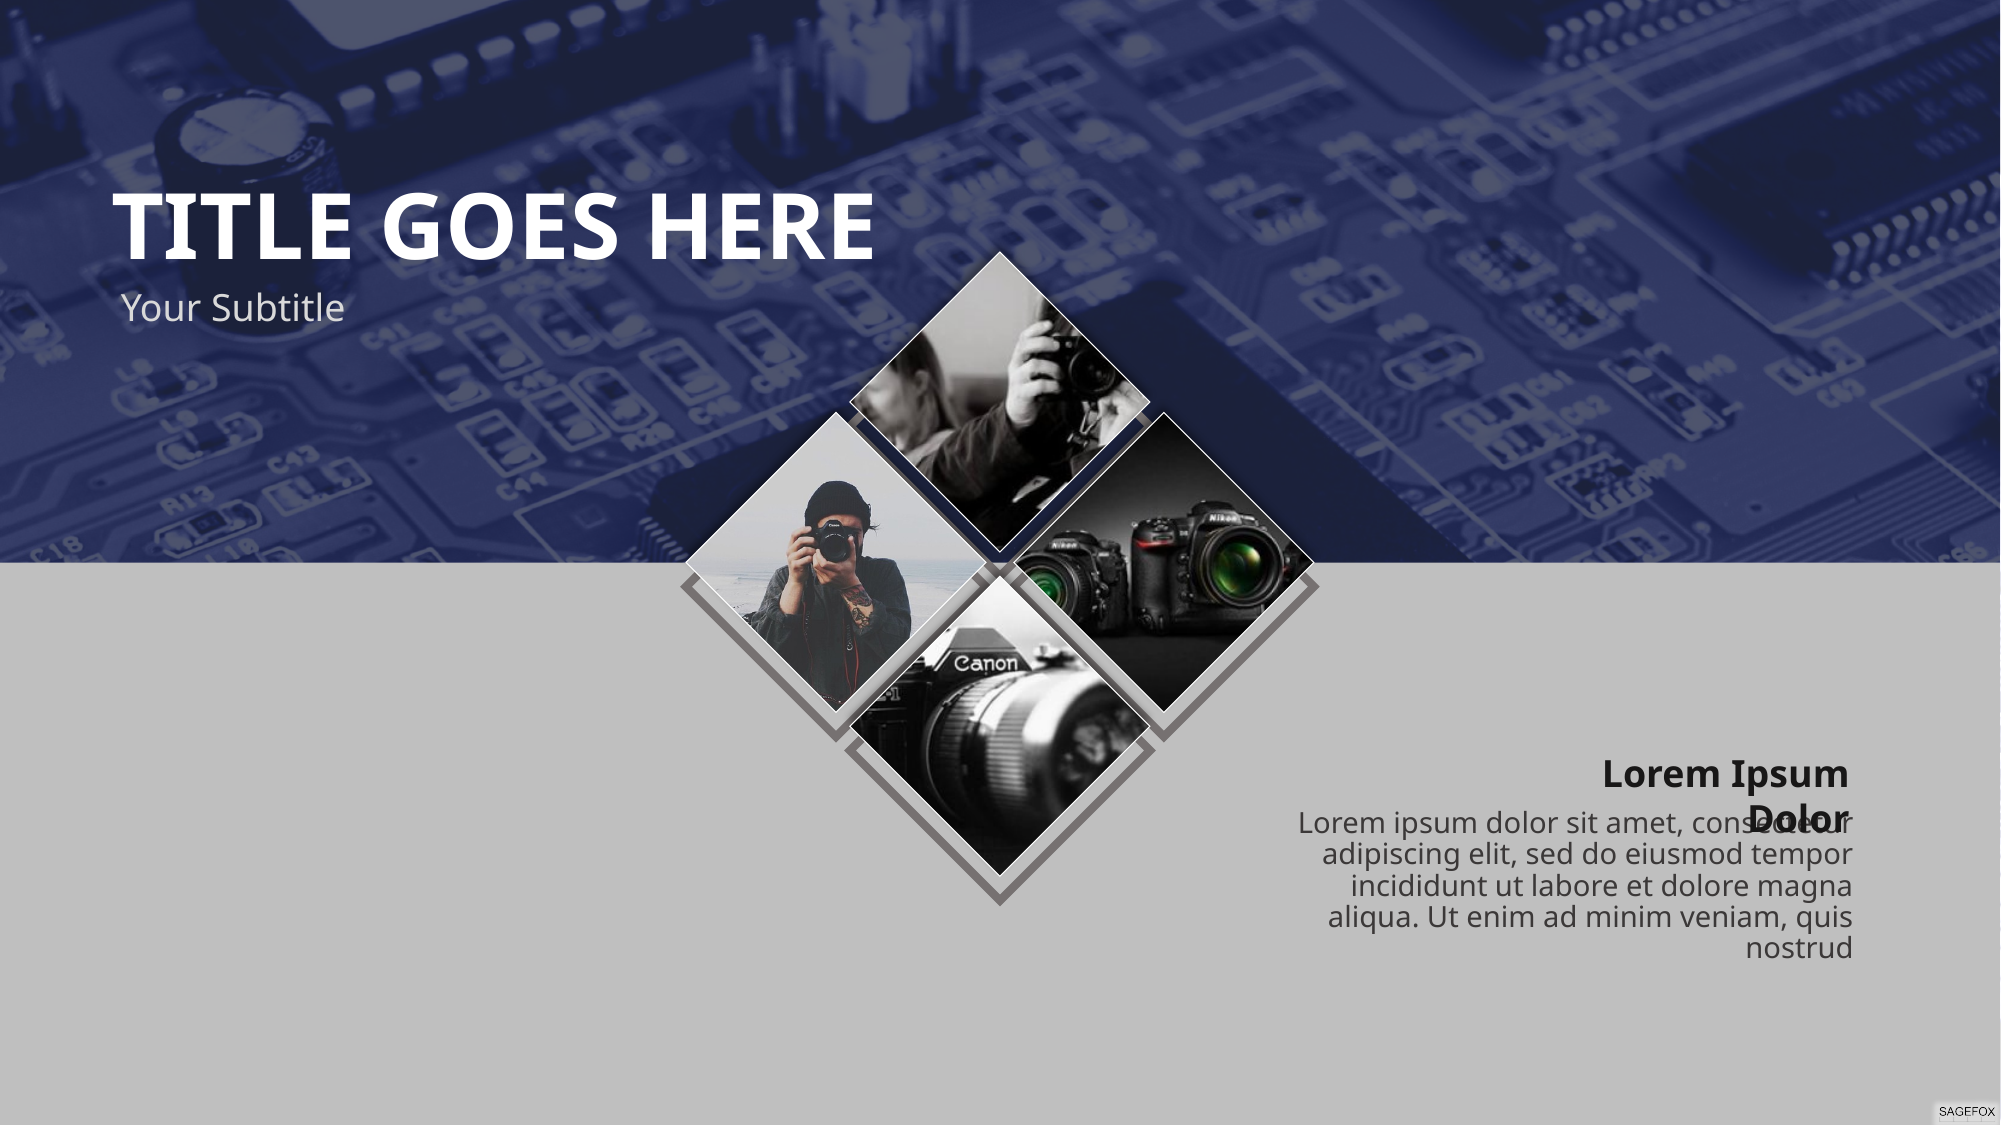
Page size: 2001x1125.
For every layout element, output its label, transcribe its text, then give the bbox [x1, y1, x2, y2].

picture [1936, 1106, 1997, 1123]
text_box TITLE GOES HERE [96, 160, 1000, 285]
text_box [686, 412, 987, 737]
text_box [0, 561, 2000, 1125]
text_box Your Subtitle [106, 276, 363, 336]
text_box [849, 576, 1150, 901]
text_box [849, 252, 1150, 576]
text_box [1013, 412, 1314, 737]
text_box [1287, 742, 1865, 945]
